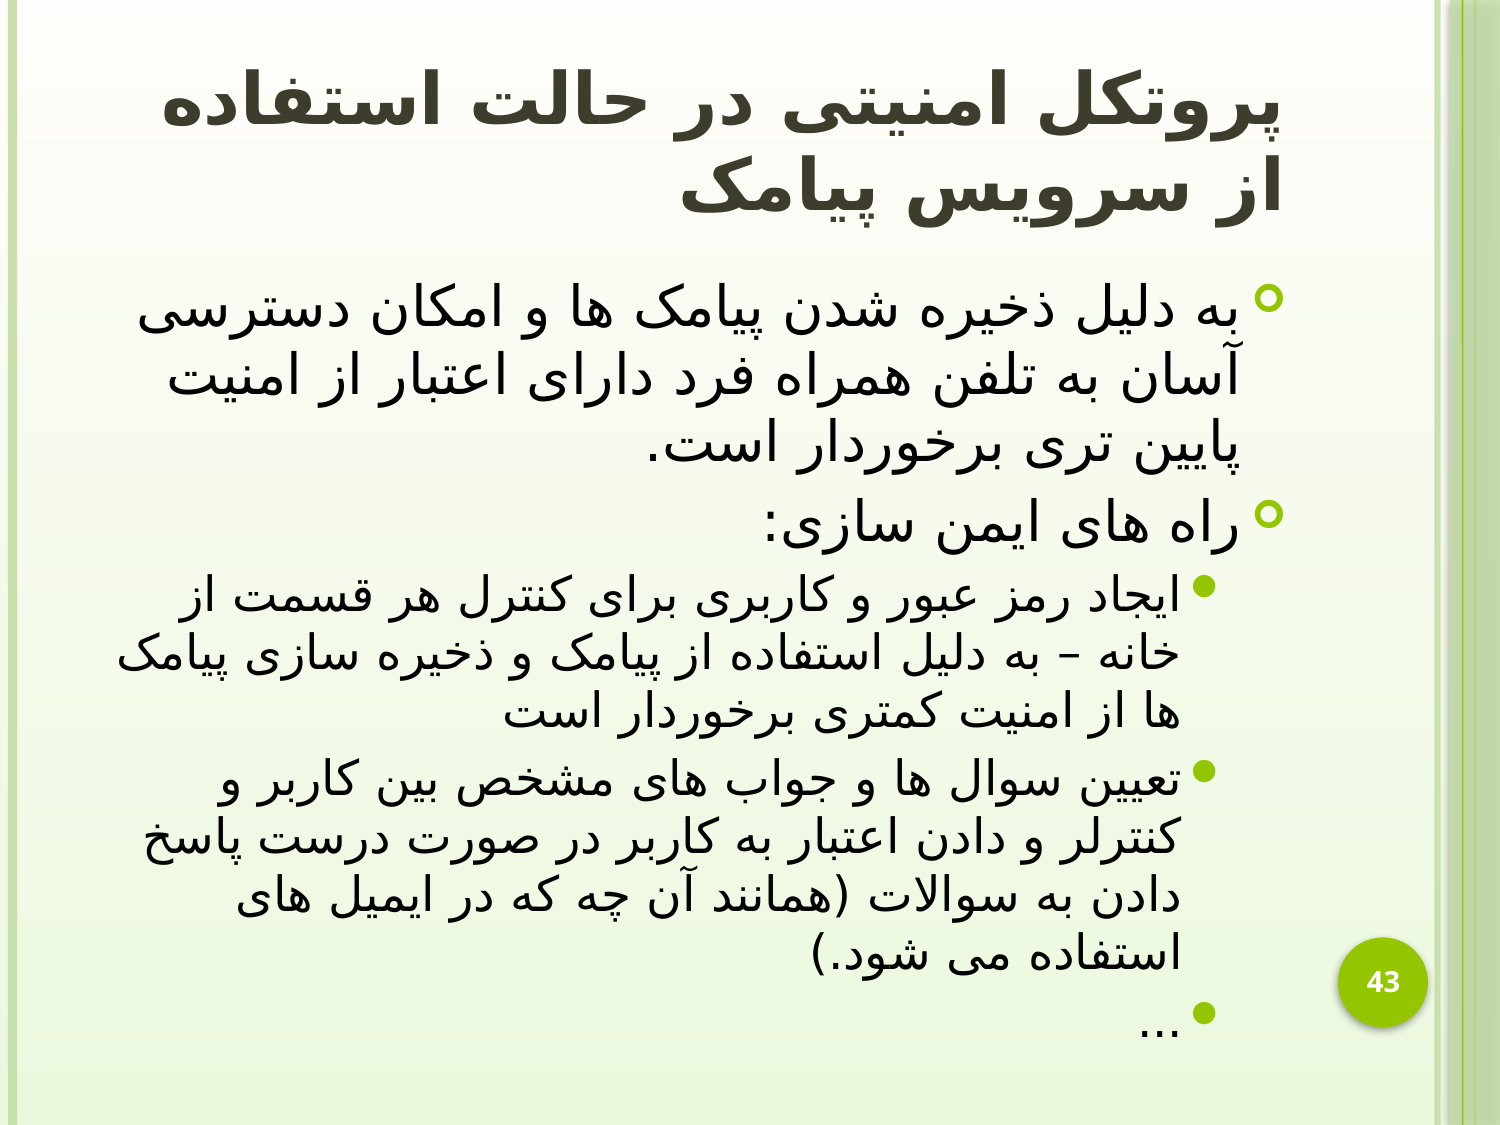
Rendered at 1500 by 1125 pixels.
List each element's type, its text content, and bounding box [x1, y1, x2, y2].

slide_number 43 [1333, 940, 1434, 1027]
title پروتکل امنیتی در حالت استفاده از سرویس پیامک [75, 45, 1300, 233]
list به دلیل ذخیره شدن پیامک ها و امکان دسترسی آسان به تلفن همراه فرد دارای اعتبار از امنیت پایین تری برخوردار است. راه های ایمن سازی: ایجاد رمز عبور و کاربری برای کنترل هر قسمت از خانه – به دلیل استفاده از پیامک و ذخیره سازی پیامک ها از امنیت کمتری برخوردار است تعیین سوال ها و جواب های مشخص بین کاربر و کنترلر و دادن اعتبار به کاربر در صورت درست پاسخ دادن به سوالات (همانند آن چه که در ایمیل های استفاده می شود.) ... [75, 262, 1300, 1062]
